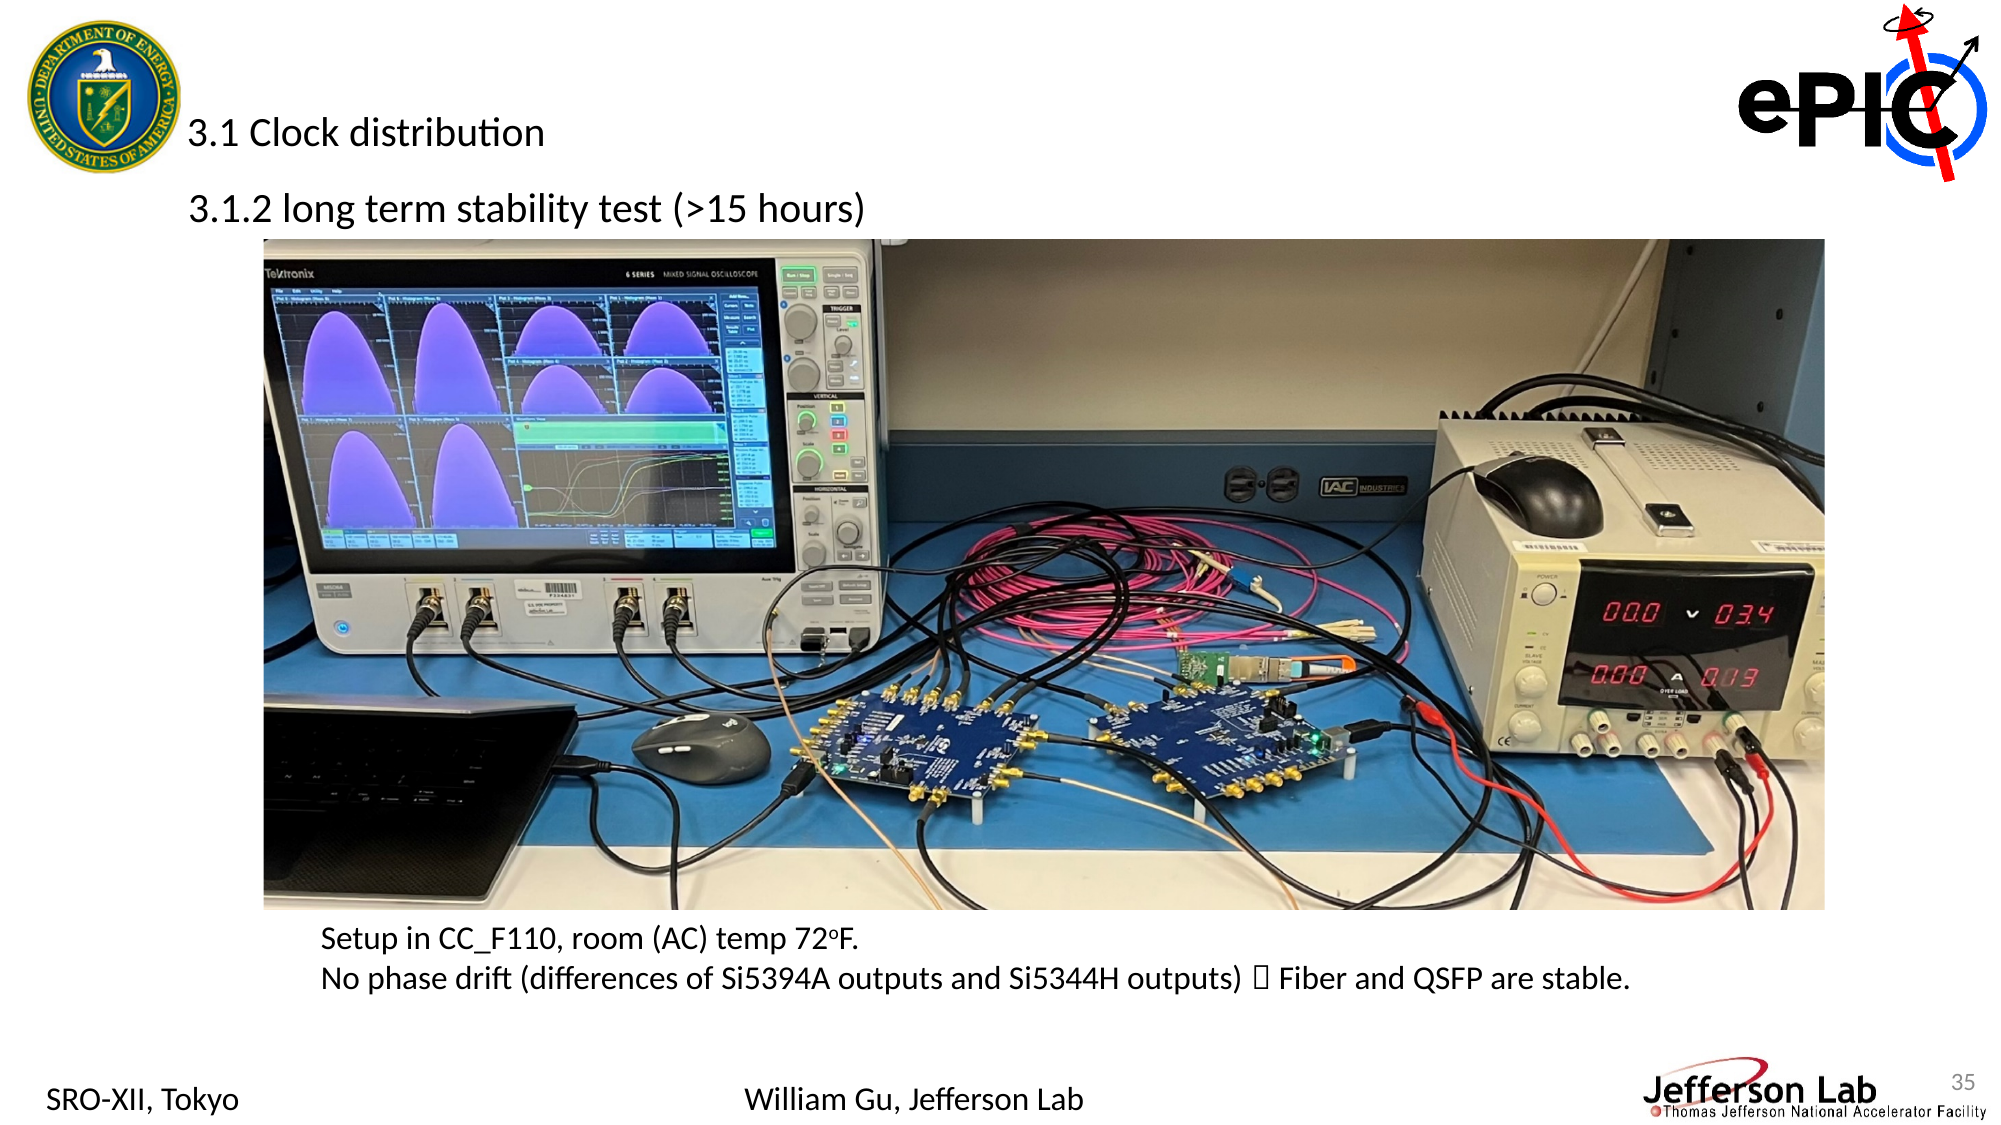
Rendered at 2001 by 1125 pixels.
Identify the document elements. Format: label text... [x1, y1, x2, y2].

text_box 3.1.2 long term stability test (>15 hours) [173, 173, 882, 239]
slide_number 35 [1541, 1050, 1992, 1111]
text_box Setup in CC_F110, room (AC) temp 72oF. No phase drift (differences of Si5394A outputs and Si5344H outputs)  Fiber and QSFP are stable. [306, 910, 1647, 1004]
picture [263, 238, 1825, 910]
picture [21, 16, 186, 175]
text_box 3.1 Clock distribution [172, 96, 561, 162]
picture [1733, 0, 1992, 186]
picture [1635, 1111, 1992, 1125]
